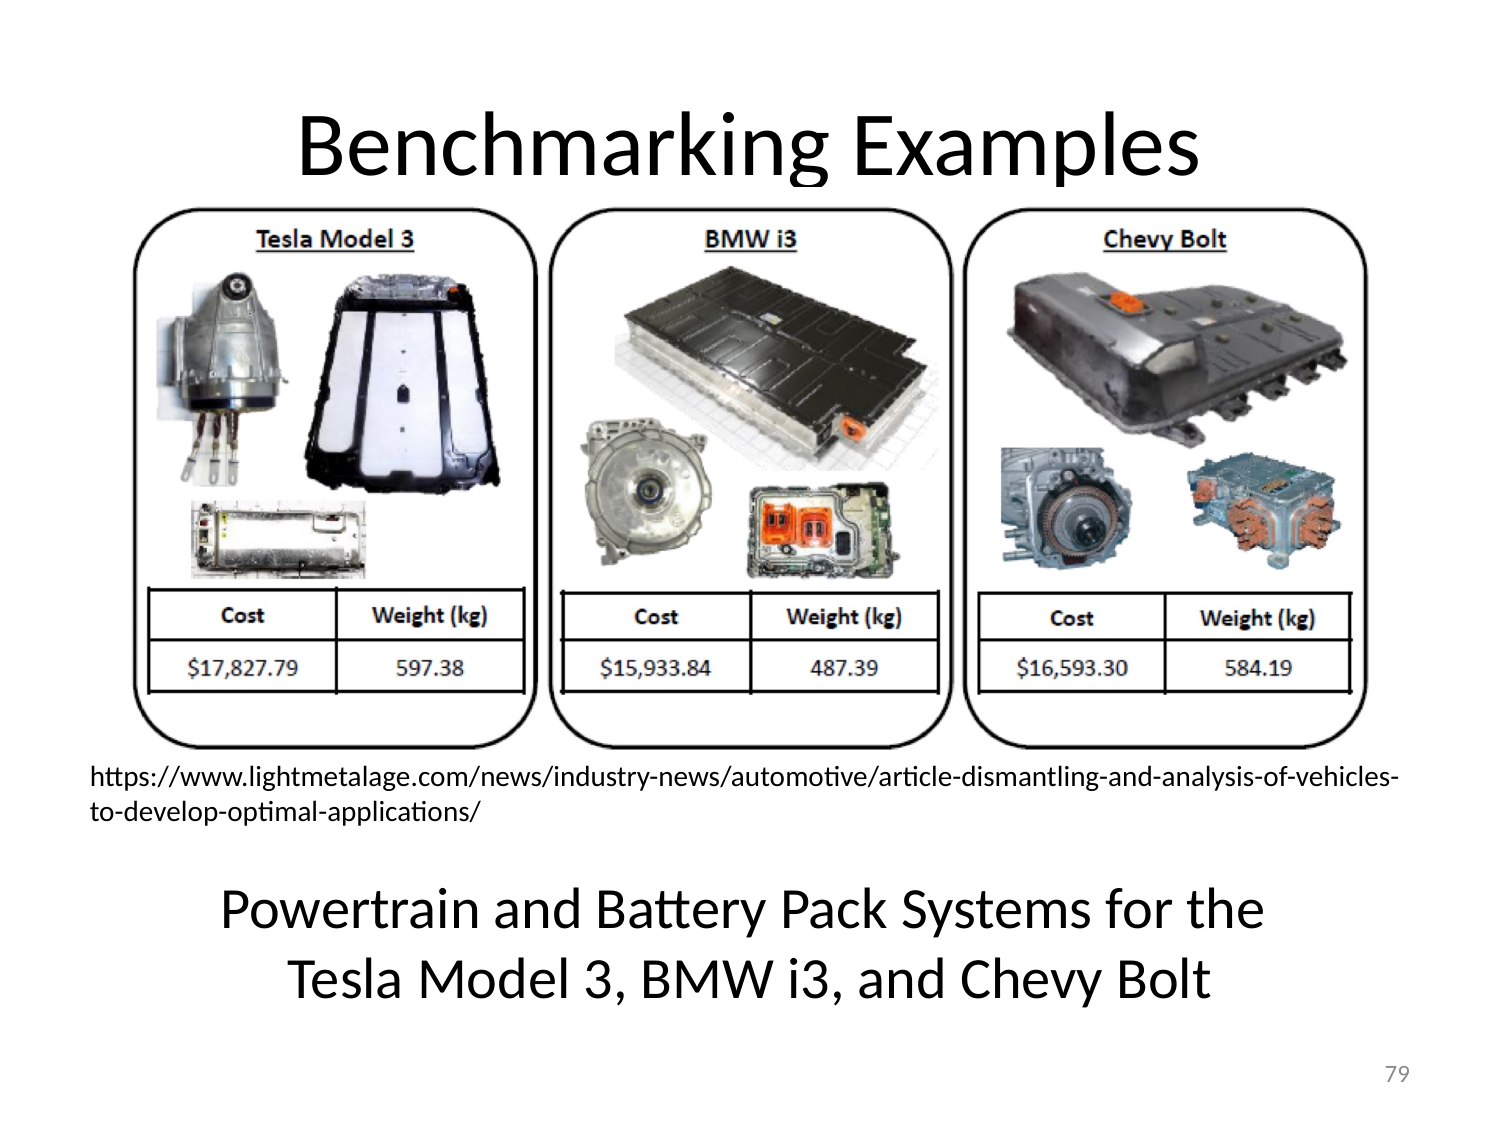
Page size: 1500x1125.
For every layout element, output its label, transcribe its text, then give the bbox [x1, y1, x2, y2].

slide_number 79 [1074, 1042, 1425, 1103]
title Benchmarking Examples [75, 45, 1425, 233]
text_box Powertrain and Battery Pack Systems for the Tesla Model 3, BMW i3, and Chevy Bolt [50, 862, 1450, 1018]
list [114, 187, 1386, 807]
text_box https://www.lightmetalage.com/news/industry-news/automotive/article-dismantling-and-analysis-of-vehicles-to-develop-optimal-applications/ [74, 749, 1425, 835]
